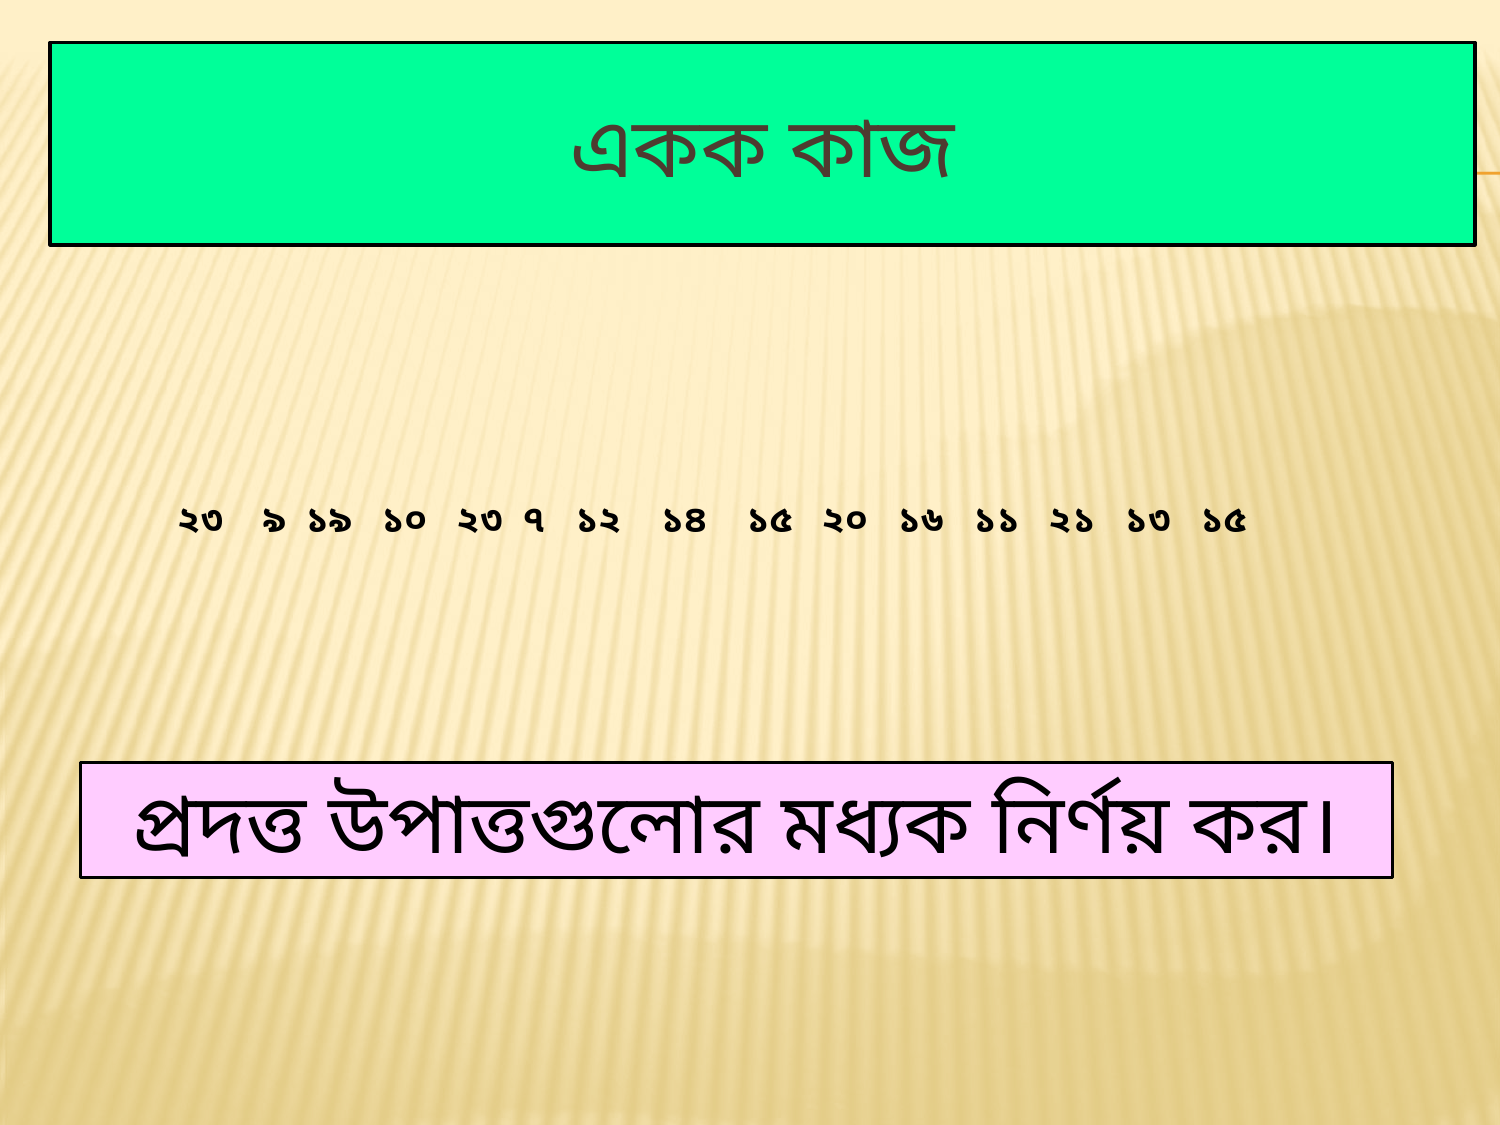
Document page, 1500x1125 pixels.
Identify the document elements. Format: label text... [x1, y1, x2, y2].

title একক কাজ [50, 42, 1475, 246]
text_box ২৩ ৯ ১৯ ১০ ২৩ ৭ ১২ ১৪ ১৫ ২০ ১৬ ১১ ২১ ১৩ ১৫ [162, 487, 1313, 548]
text_box প্রদত্ত উপাত্তগুলোর মধ্যক নির্ণয় কর। [80, 762, 1393, 878]
